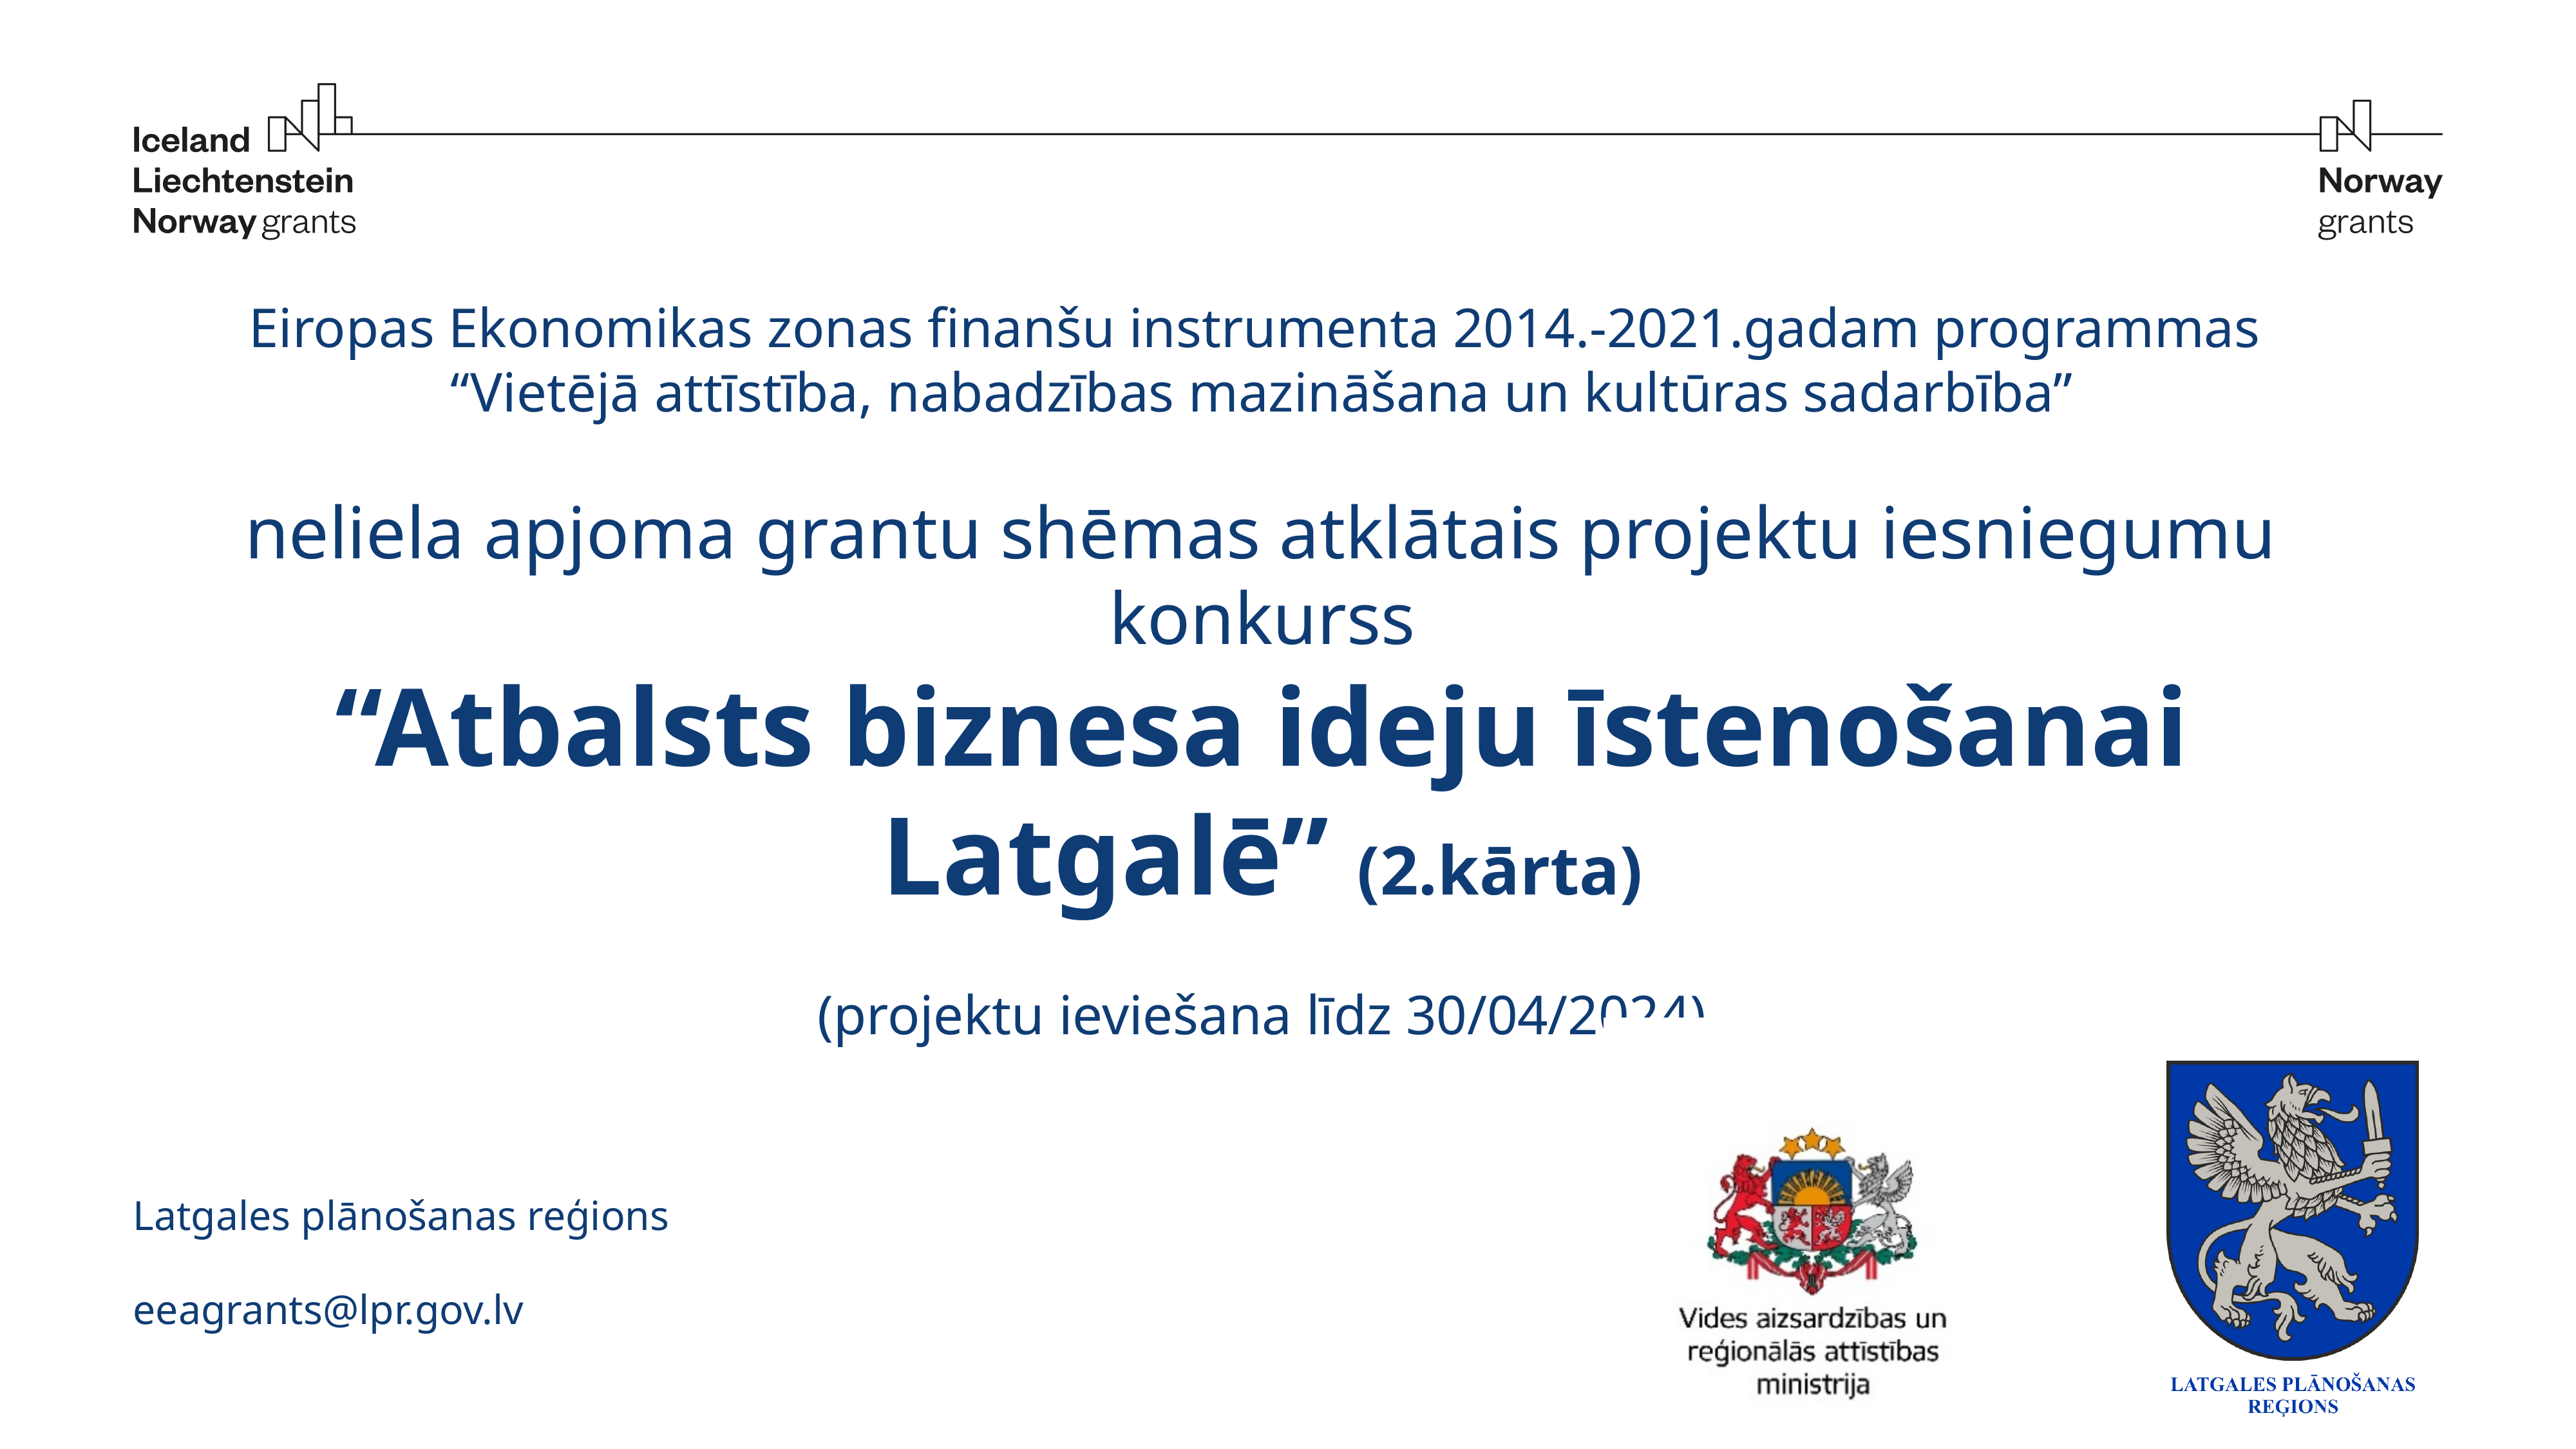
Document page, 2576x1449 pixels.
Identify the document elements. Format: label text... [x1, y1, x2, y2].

list Latgales plānošanas reģions [133, 1189, 1458, 1239]
picture [0, 0, 2576, 255]
list eeagrants@lpr.gov.lv [133, 1283, 579, 1333]
picture [1604, 1018, 2022, 1436]
title Eiropas Ekonomikas zonas finanšu instrumenta 2014.-2021.gadam programmas “Vietējā attīstība, nabadzības mazināšana un kultūras sadarbība” neliela apjoma grantu shēmas atklātais projektu iesniegumu konkurss “Atbalsts biznesa ideju īstenošanai Latgalē” (2.kārta) (projektu ieviešana līdz 30/04/2024) [133, 350, 2392, 989]
picture [2166, 1061, 2419, 1417]
